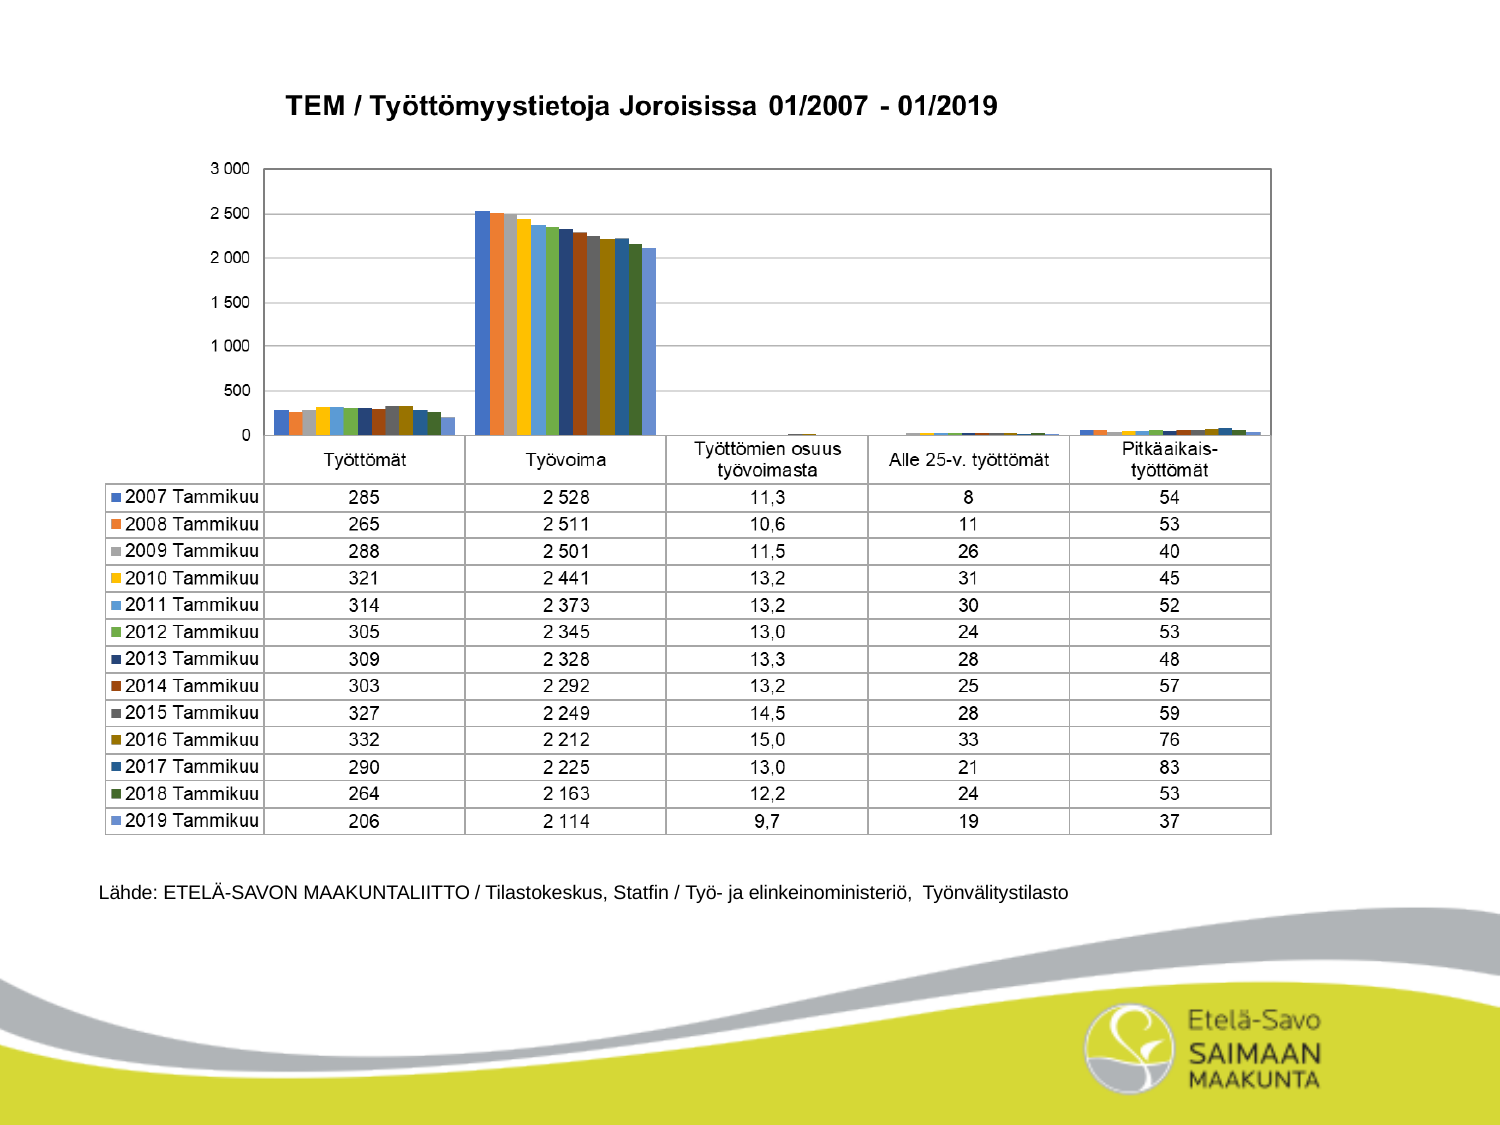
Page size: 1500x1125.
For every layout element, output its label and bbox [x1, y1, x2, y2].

text_box [64, 77, 1296, 904]
picture [0, 891, 1500, 1125]
